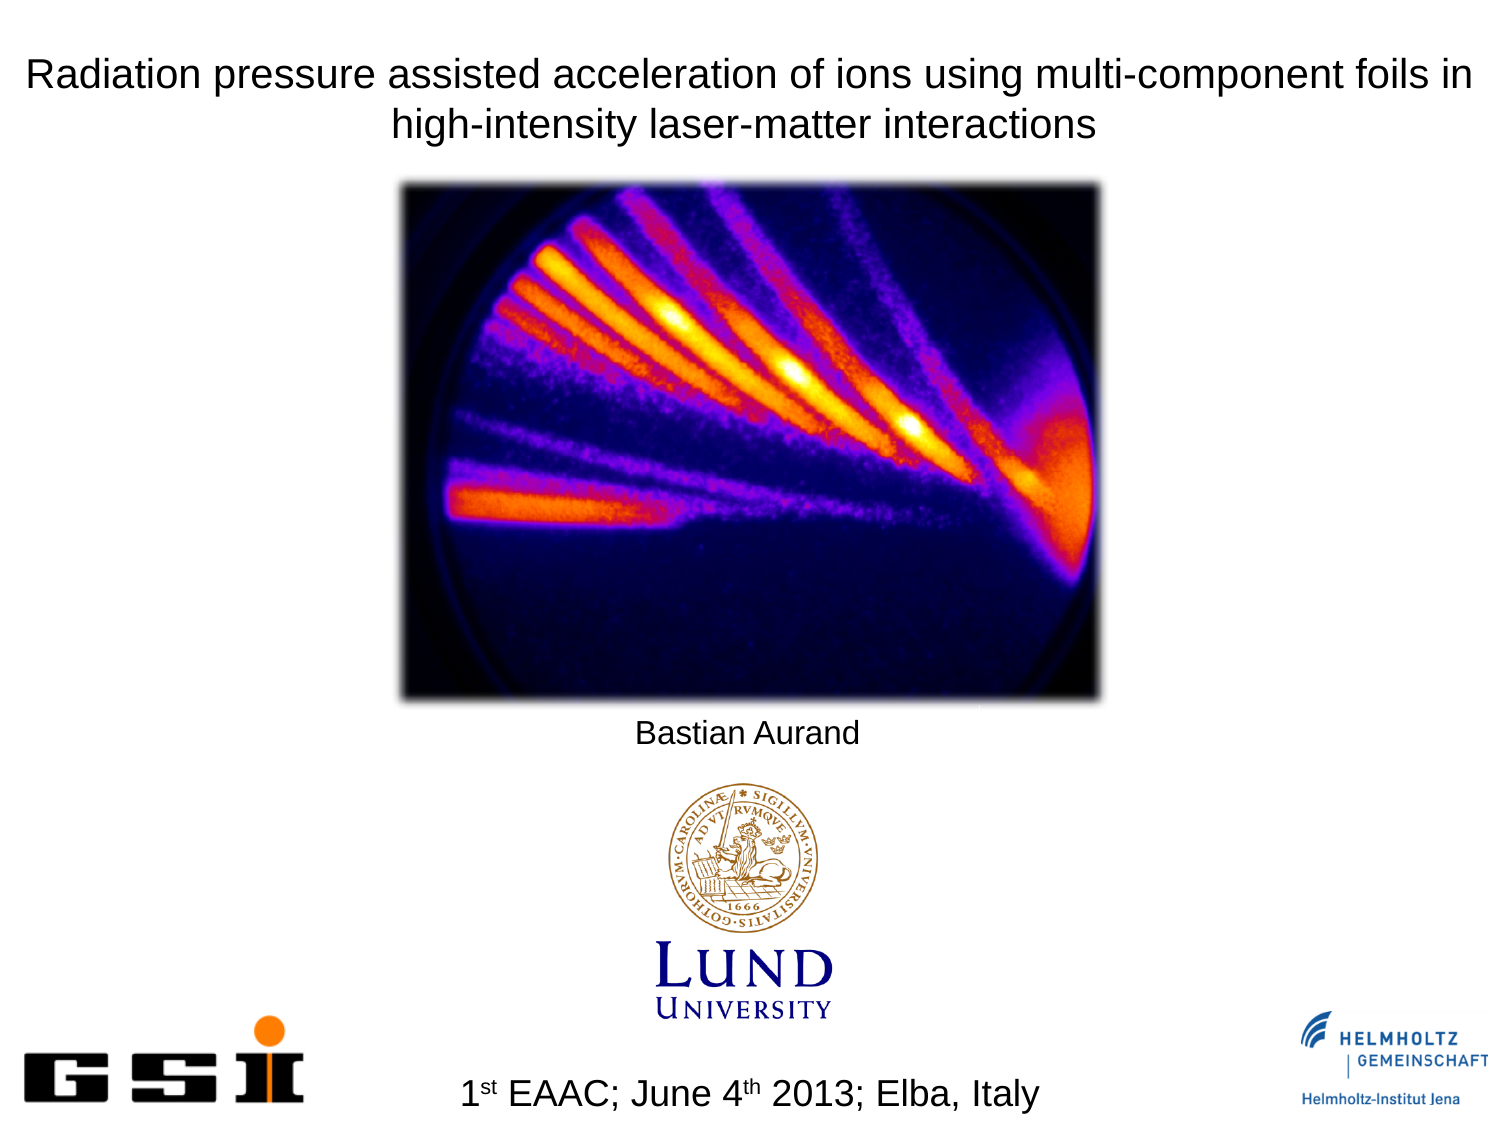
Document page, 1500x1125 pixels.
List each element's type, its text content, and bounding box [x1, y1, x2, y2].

picture [640, 770, 848, 1032]
text_box Bastian Aurand [0, 703, 1500, 759]
title Radiation pressure assisted acceleration of ions using multi-component foils in high-intensity laser-matter interactions [0, 0, 1500, 195]
picture [21, 1014, 313, 1111]
picture [1301, 1010, 1488, 1105]
picture [391, 173, 1109, 711]
text_box 1st EAAC; June 4th 2013; Elba, Italy [0, 1061, 1500, 1121]
